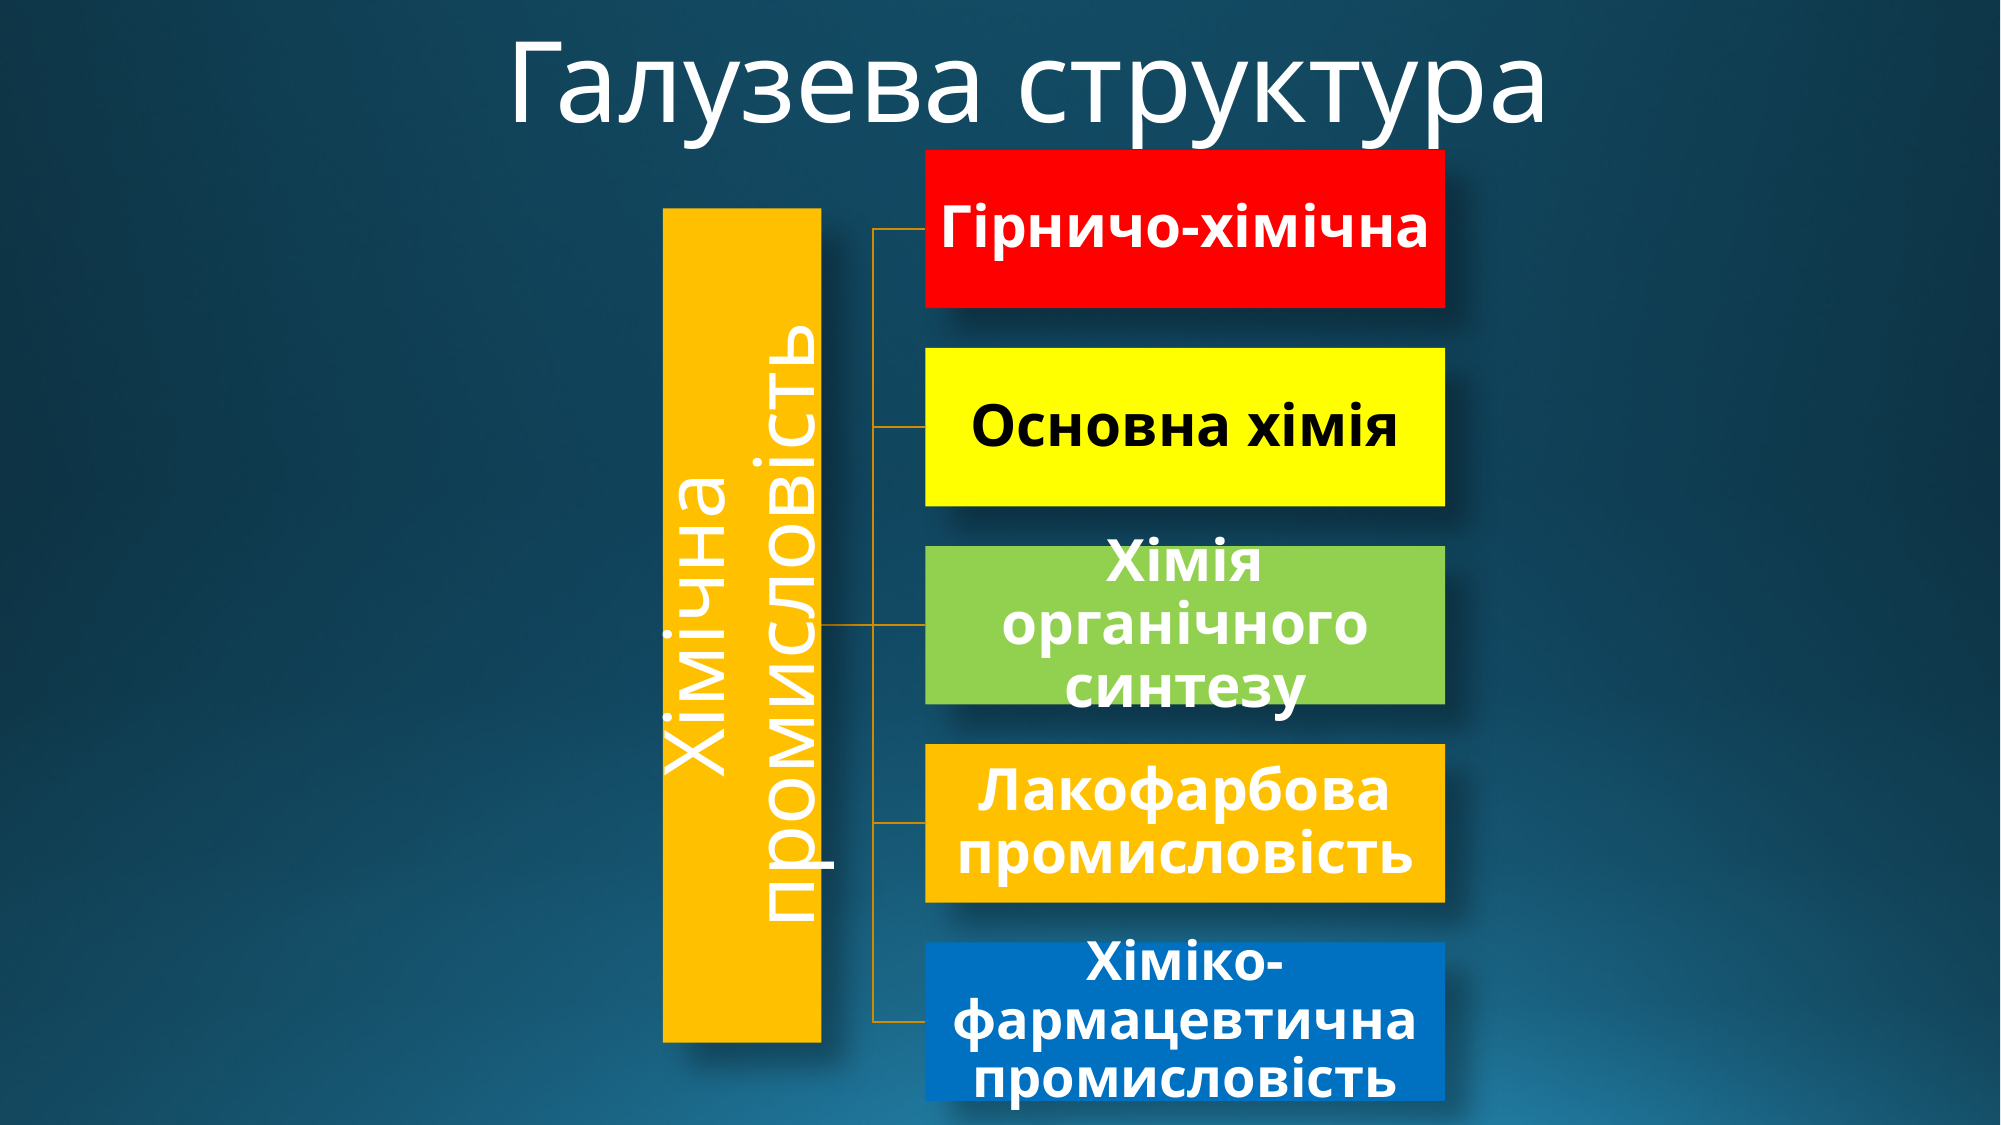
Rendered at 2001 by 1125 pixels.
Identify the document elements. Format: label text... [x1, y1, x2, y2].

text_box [431, 149, 1677, 1102]
title Галузева структура [166, 0, 1892, 173]
picture [0, 0, 2001, 1125]
